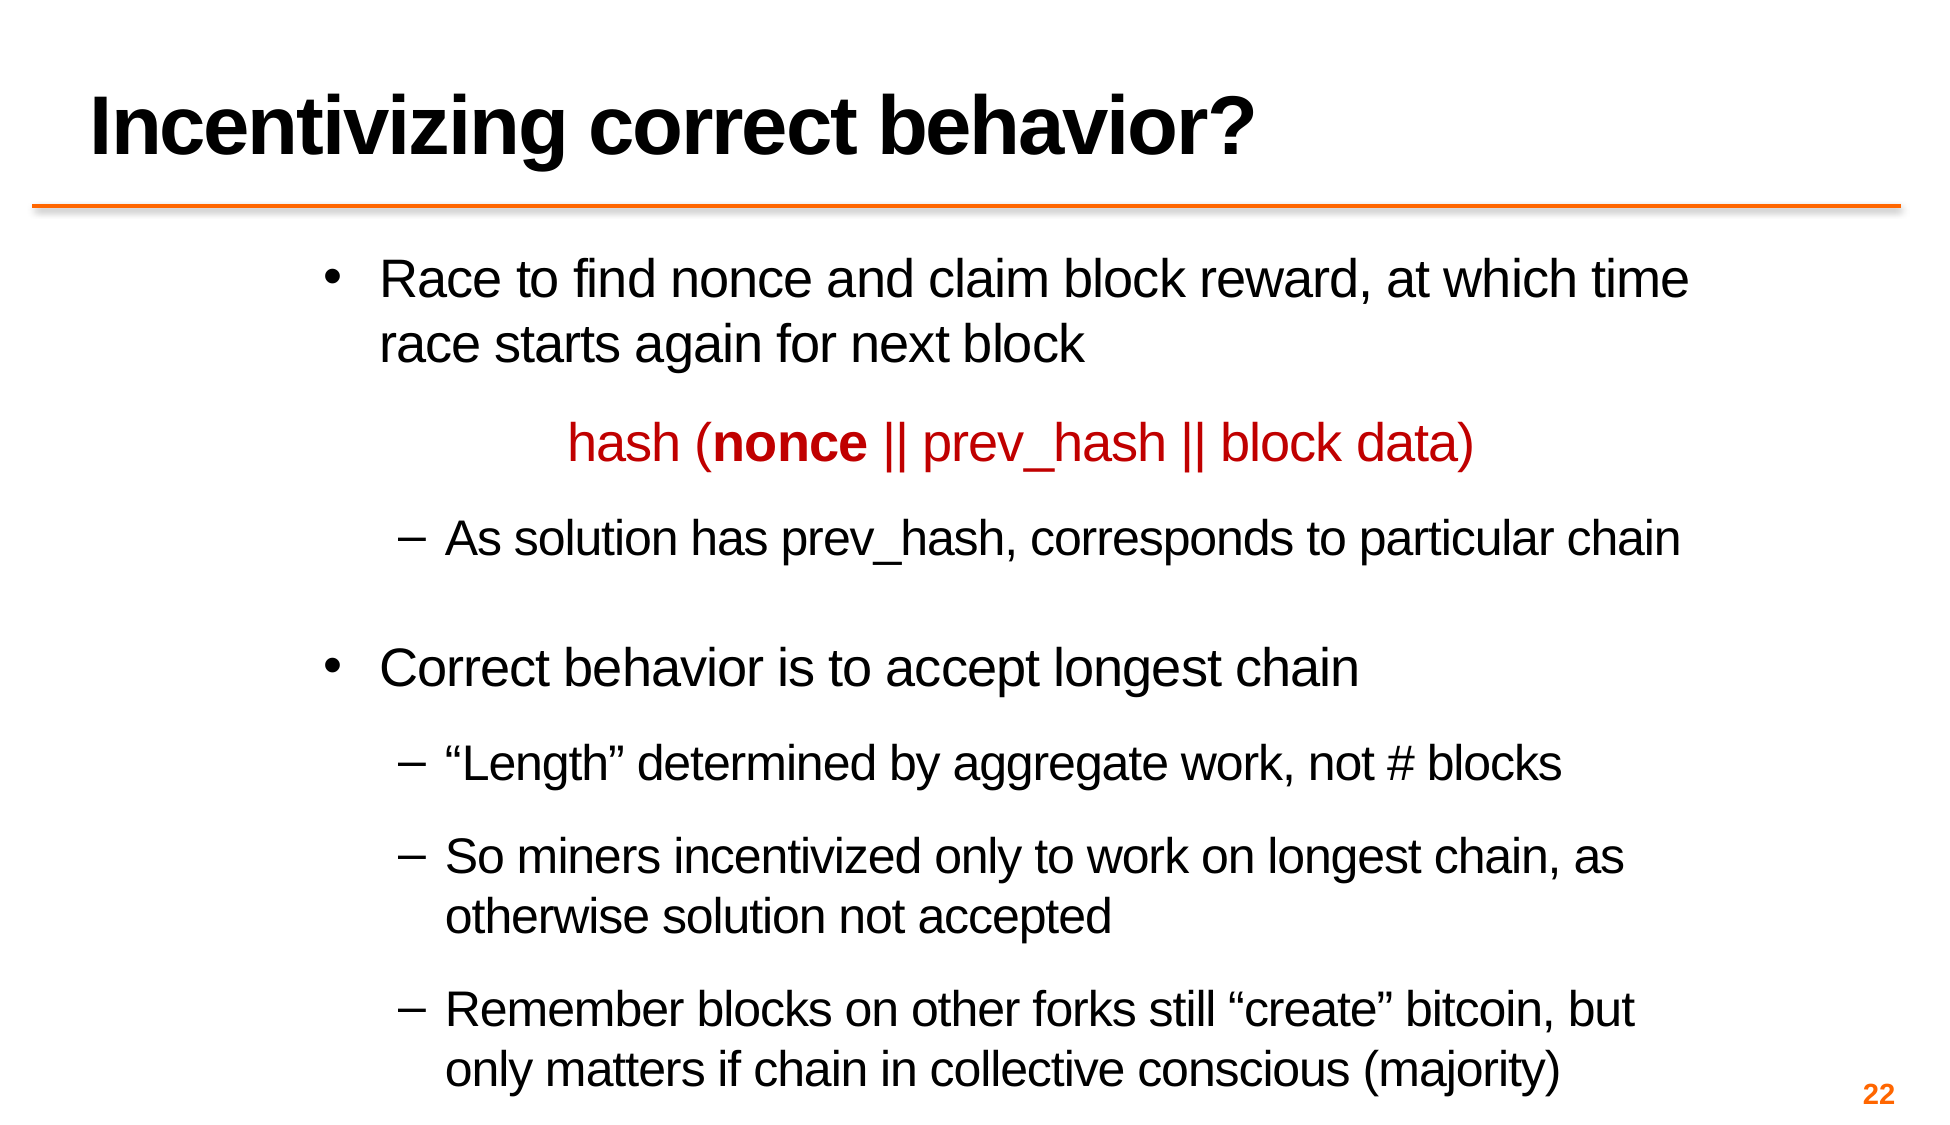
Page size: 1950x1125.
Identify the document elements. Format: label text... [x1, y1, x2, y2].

list Race to find nonce and claim block reward, at which time race starts again for next block hash (nonce || prev_hash || block data) As solution has prev_hash, corresponds to particular chain Correct behavior is to accept longest chain “Length” determined by aggregate work, not # blocks So miners incentivized only to work on longest chain, as otherwise solution not accepted Remember blocks on other forks still “create” bitcoin, but only matters if chain in collective conscious (majority) [317, 237, 1726, 1076]
title Incentivizing correct behavior? [74, 2, 1902, 178]
slide_number 22 [1446, 1074, 1902, 1110]
